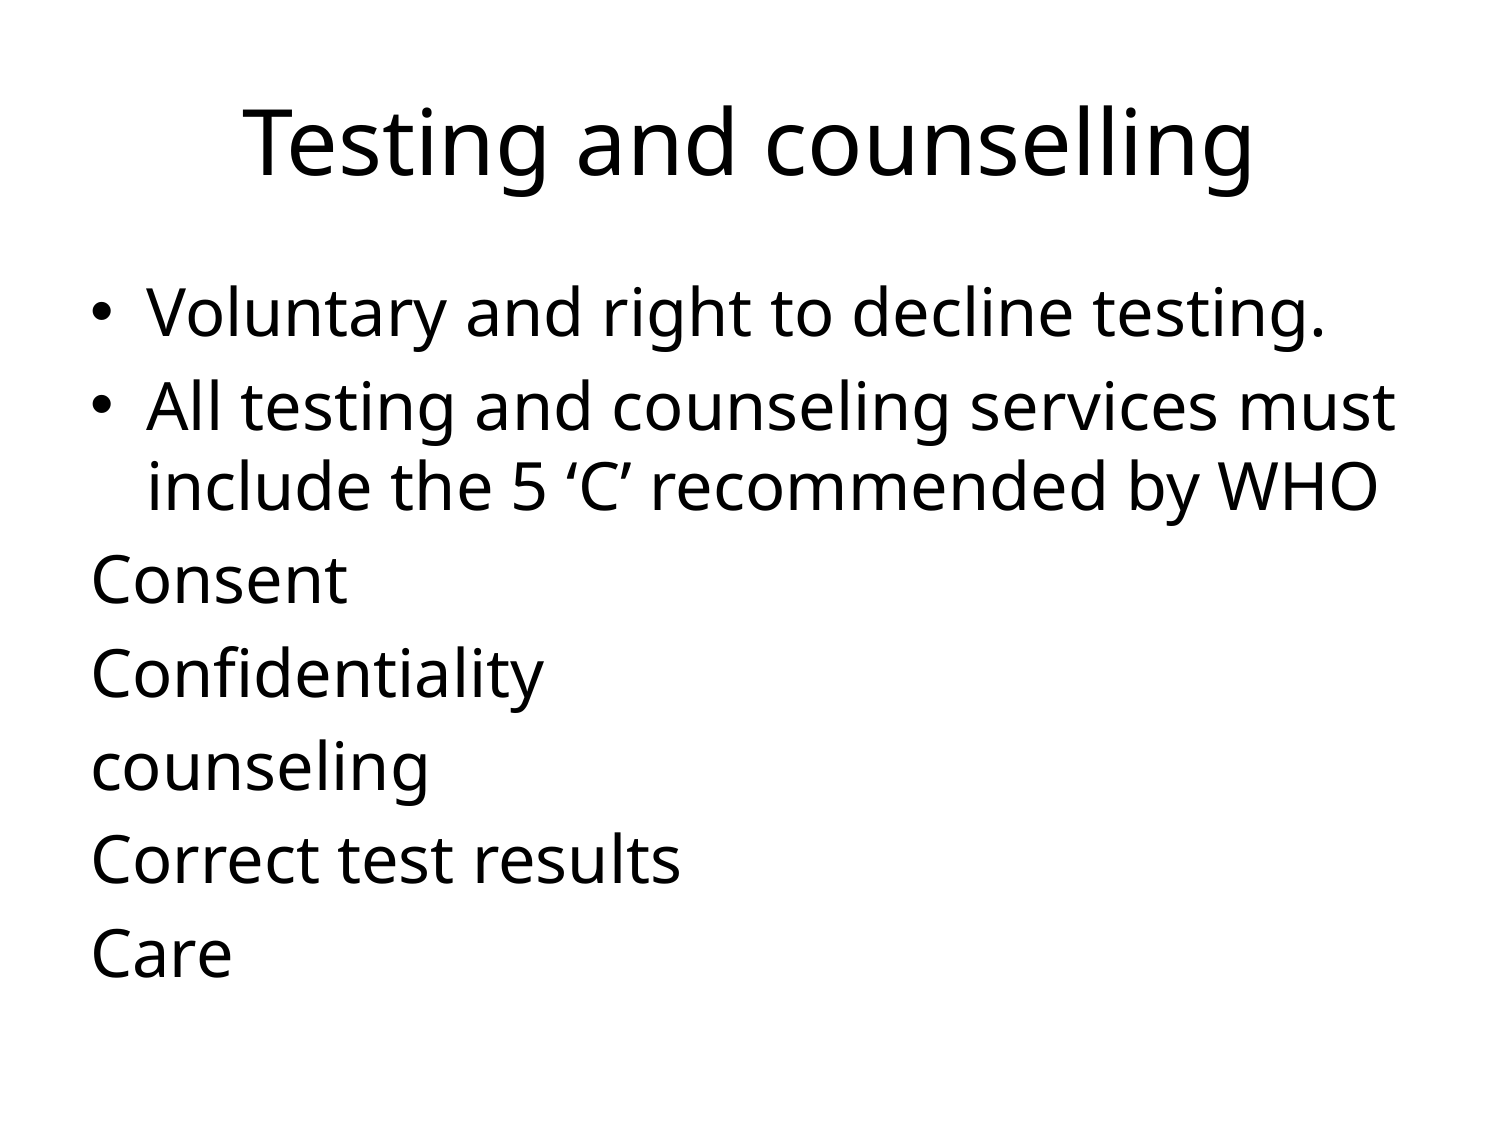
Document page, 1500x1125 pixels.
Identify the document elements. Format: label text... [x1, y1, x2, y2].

list Voluntary and right to decline testing. All testing and counseling services must include the 5 ‘C’ recommended by WHO Consent Confidentiality counseling Correct test results Care [75, 262, 1425, 1005]
title Testing and counselling [75, 45, 1425, 233]
